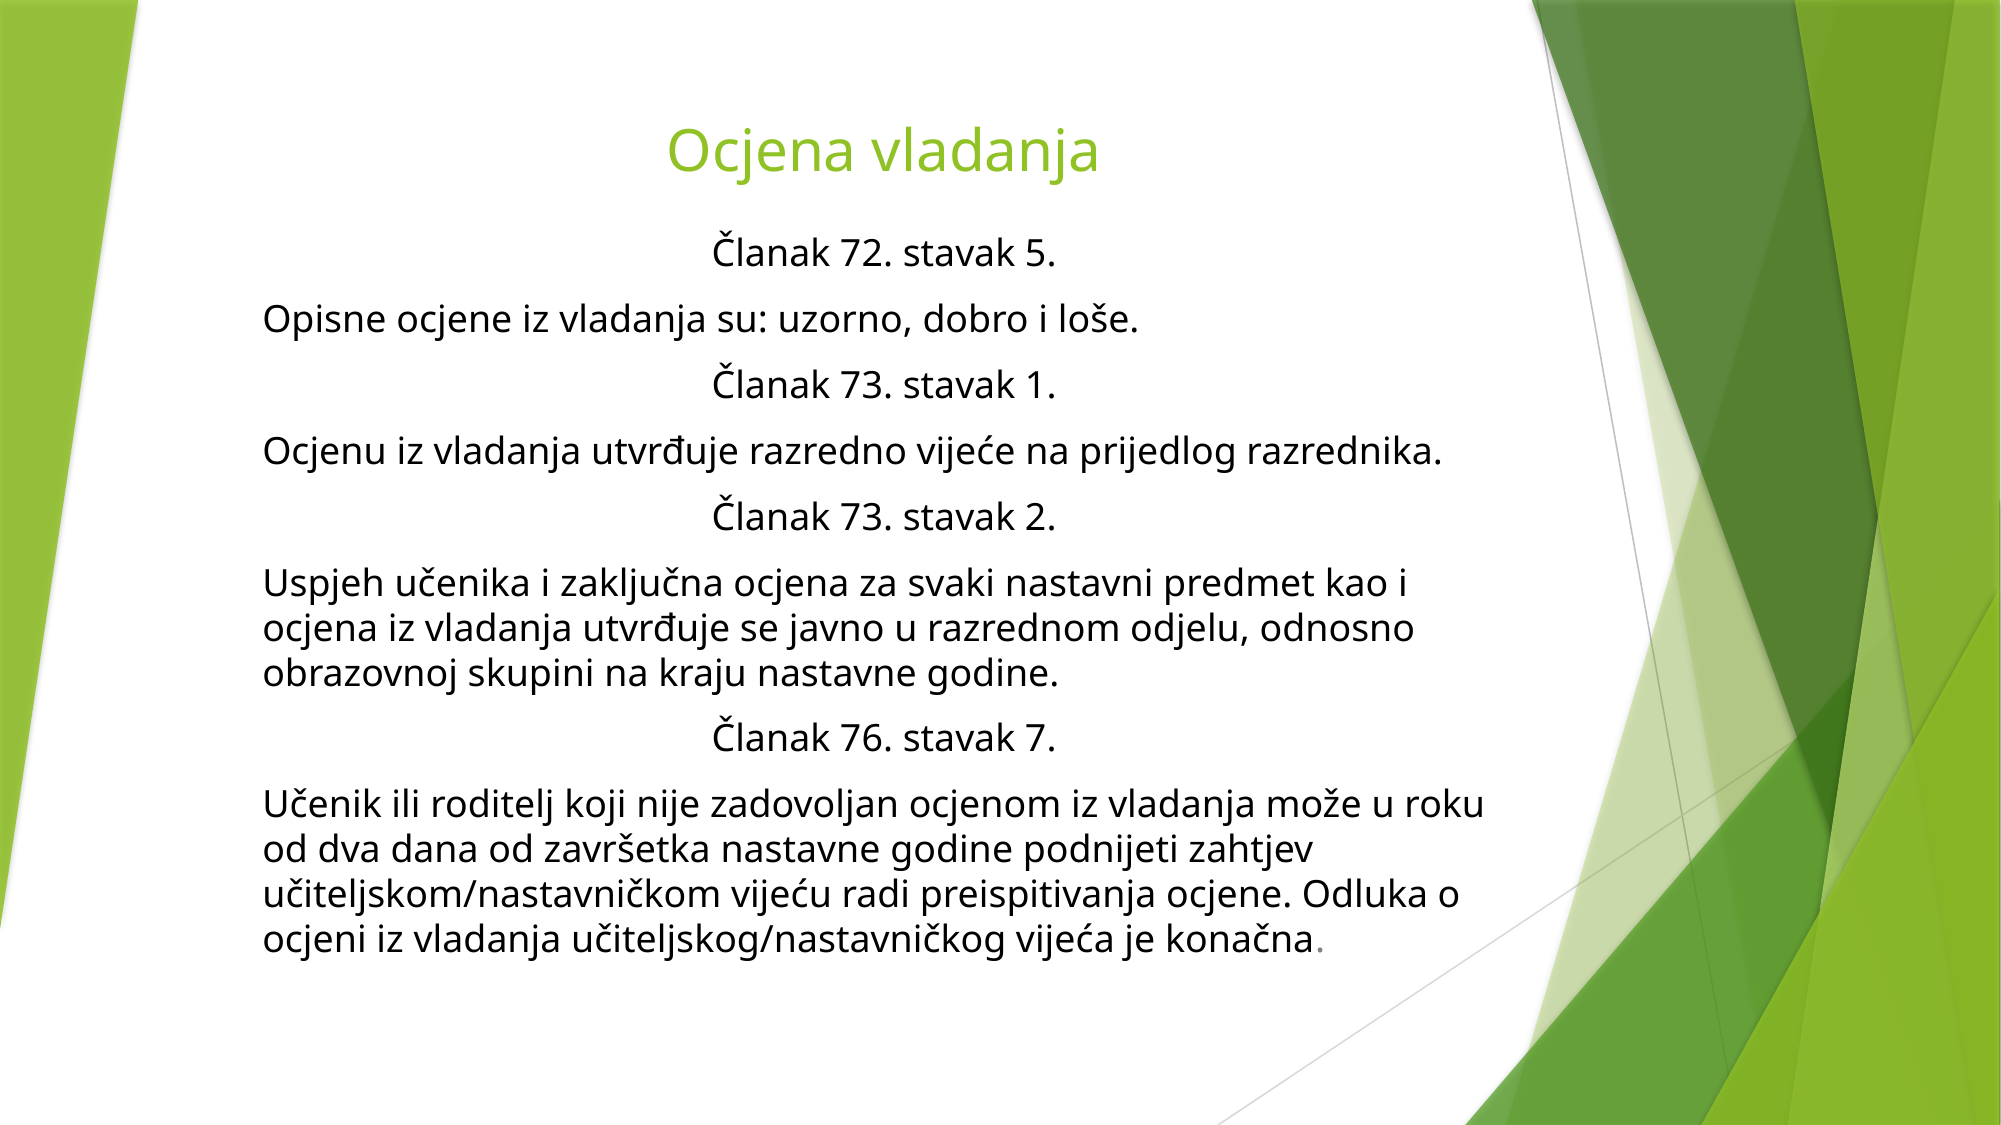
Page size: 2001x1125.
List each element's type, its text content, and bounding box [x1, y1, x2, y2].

title Ocjena vladanja [247, 71, 1522, 191]
subtitle Članak 72. stavak 5. Opisne ocjene iz vladanja su: uzorno, dobro i loše. Članak 73. stavak 1. Ocjenu iz vladanja utvrđuje razredno vijeće na prijedlog razrednika. Članak 73. stavak 2. Uspjeh učenika i zaključna ocjena za svaki nastavni predmet kao i ocjena iz vladanja utvrđuje se javno u razrednom odjelu, odnosno obrazovnoj skupini na kraju nastavne godine. Članak 76. stavak 7. Učenik ili roditelj koji nije zadovoljan ocjenom iz vladanja može u roku od dva dana od završetka nastavne godine podnijeti zahtjev učiteljskom/nastavničkom vijeću radi preispitivanja ocjene. Odluka o ocjeni iz vladanja učiteljskog/nastavničkog vijeća je konačna. [247, 221, 1522, 1003]
